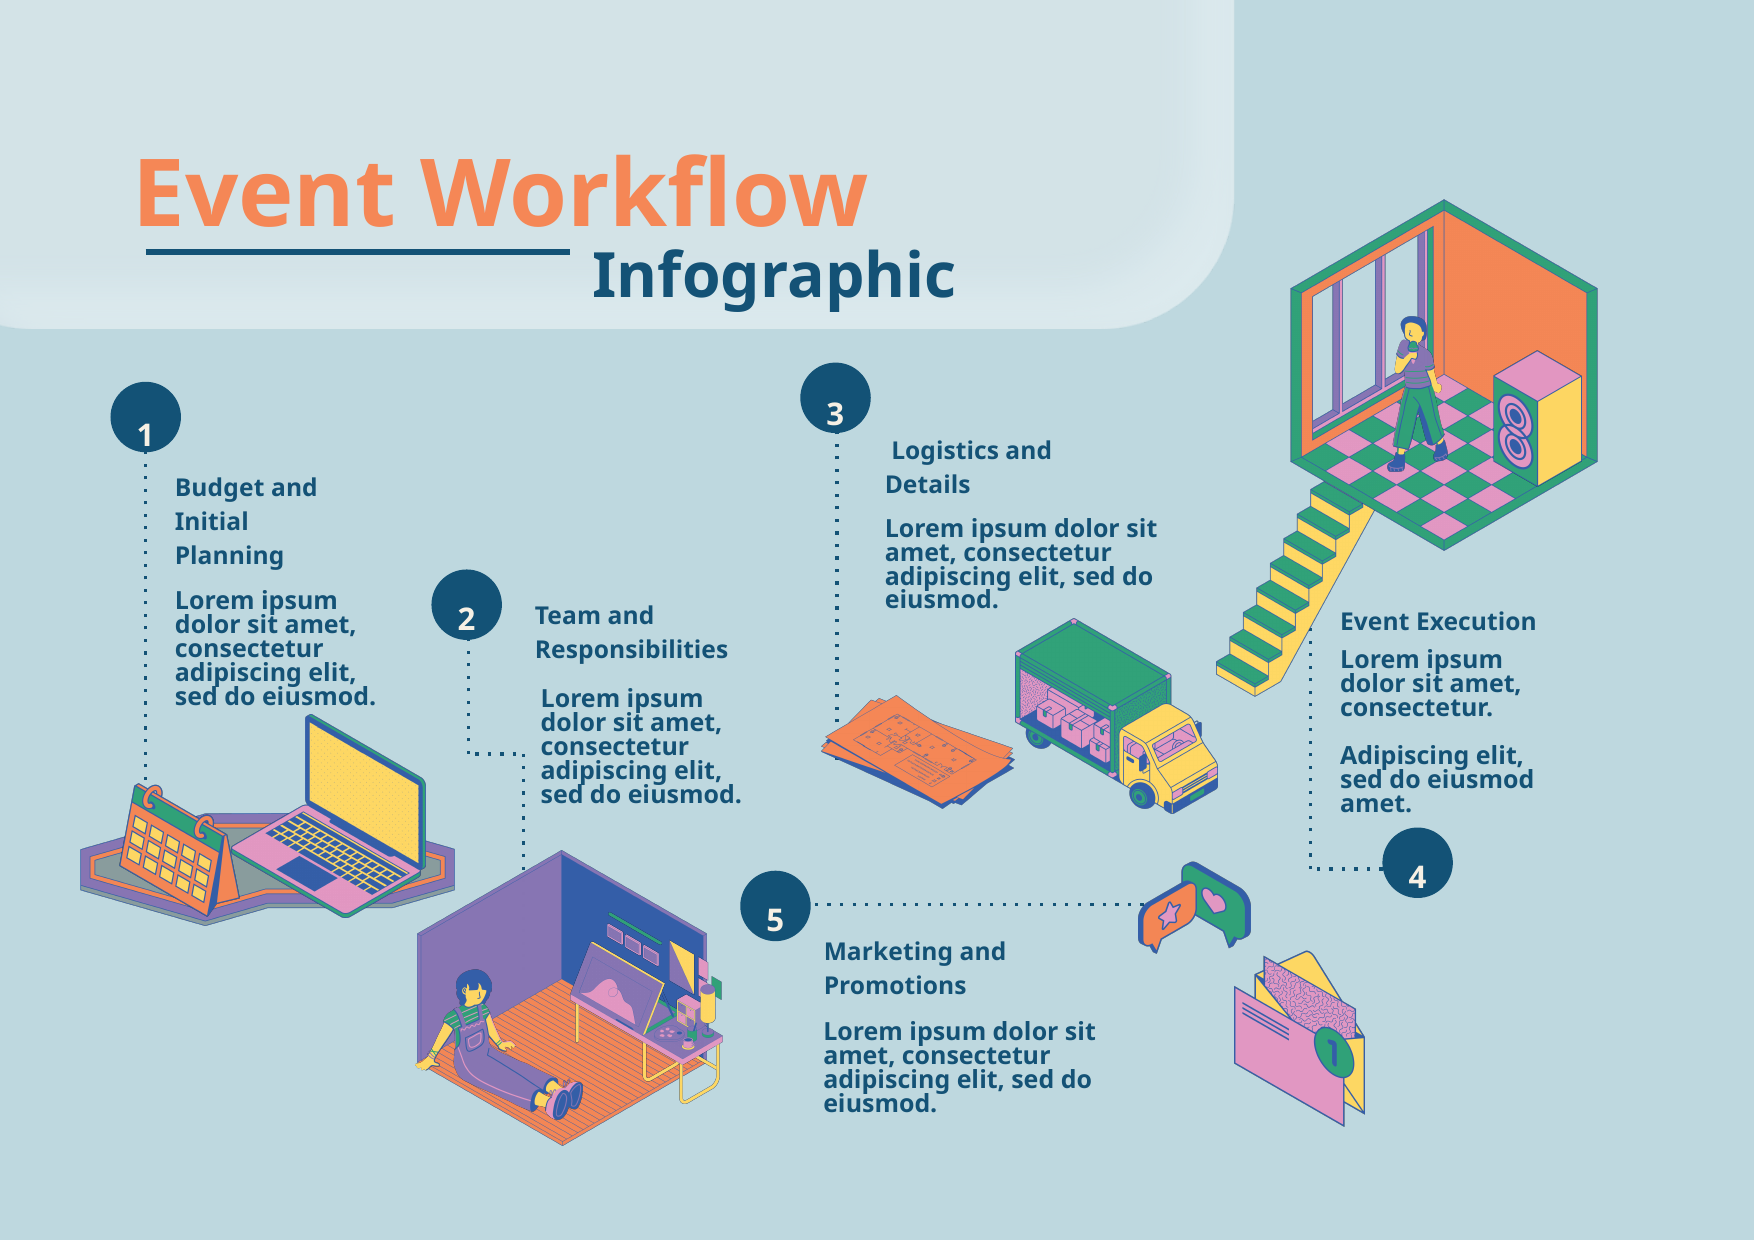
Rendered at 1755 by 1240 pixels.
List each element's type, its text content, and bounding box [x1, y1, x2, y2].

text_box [800, 362, 871, 434]
picture [1137, 861, 1365, 1127]
picture [820, 199, 1598, 814]
text_box Marketing and Promotions [823, 931, 1137, 1000]
text_box Lorem ipsum dolor sit amet, consectetur. Adipiscing elit, sed do eiusmod amet. [1340, 649, 1544, 817]
text_box Lorem ipsum dolor sit amet, consectetur adipiscing elit, sed do eiusmod. [823, 1021, 1112, 1118]
picture [0, 0, 1236, 329]
text_box Logistics and Details [884, 430, 1089, 499]
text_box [1382, 827, 1454, 899]
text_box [431, 569, 503, 641]
text_box Lorem ipsum dolor sit amet, consectetur adipiscing elit, sed do eiusmod. [540, 688, 745, 808]
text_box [110, 381, 182, 453]
text_box Lorem ipsum dolor sit amet, consectetur adipiscing elit, sed do eiusmod. [174, 590, 379, 711]
picture [80, 714, 723, 1146]
text_box Budget and Initial Planning [174, 467, 361, 570]
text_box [739, 870, 811, 942]
text_box Team and Responsibilities [534, 595, 832, 664]
text_box Event Execution [1394, 601, 1623, 636]
text_box Lorem ipsum dolor sit amet, consectetur adipiscing elit, sed do eiusmod. [884, 518, 1174, 614]
